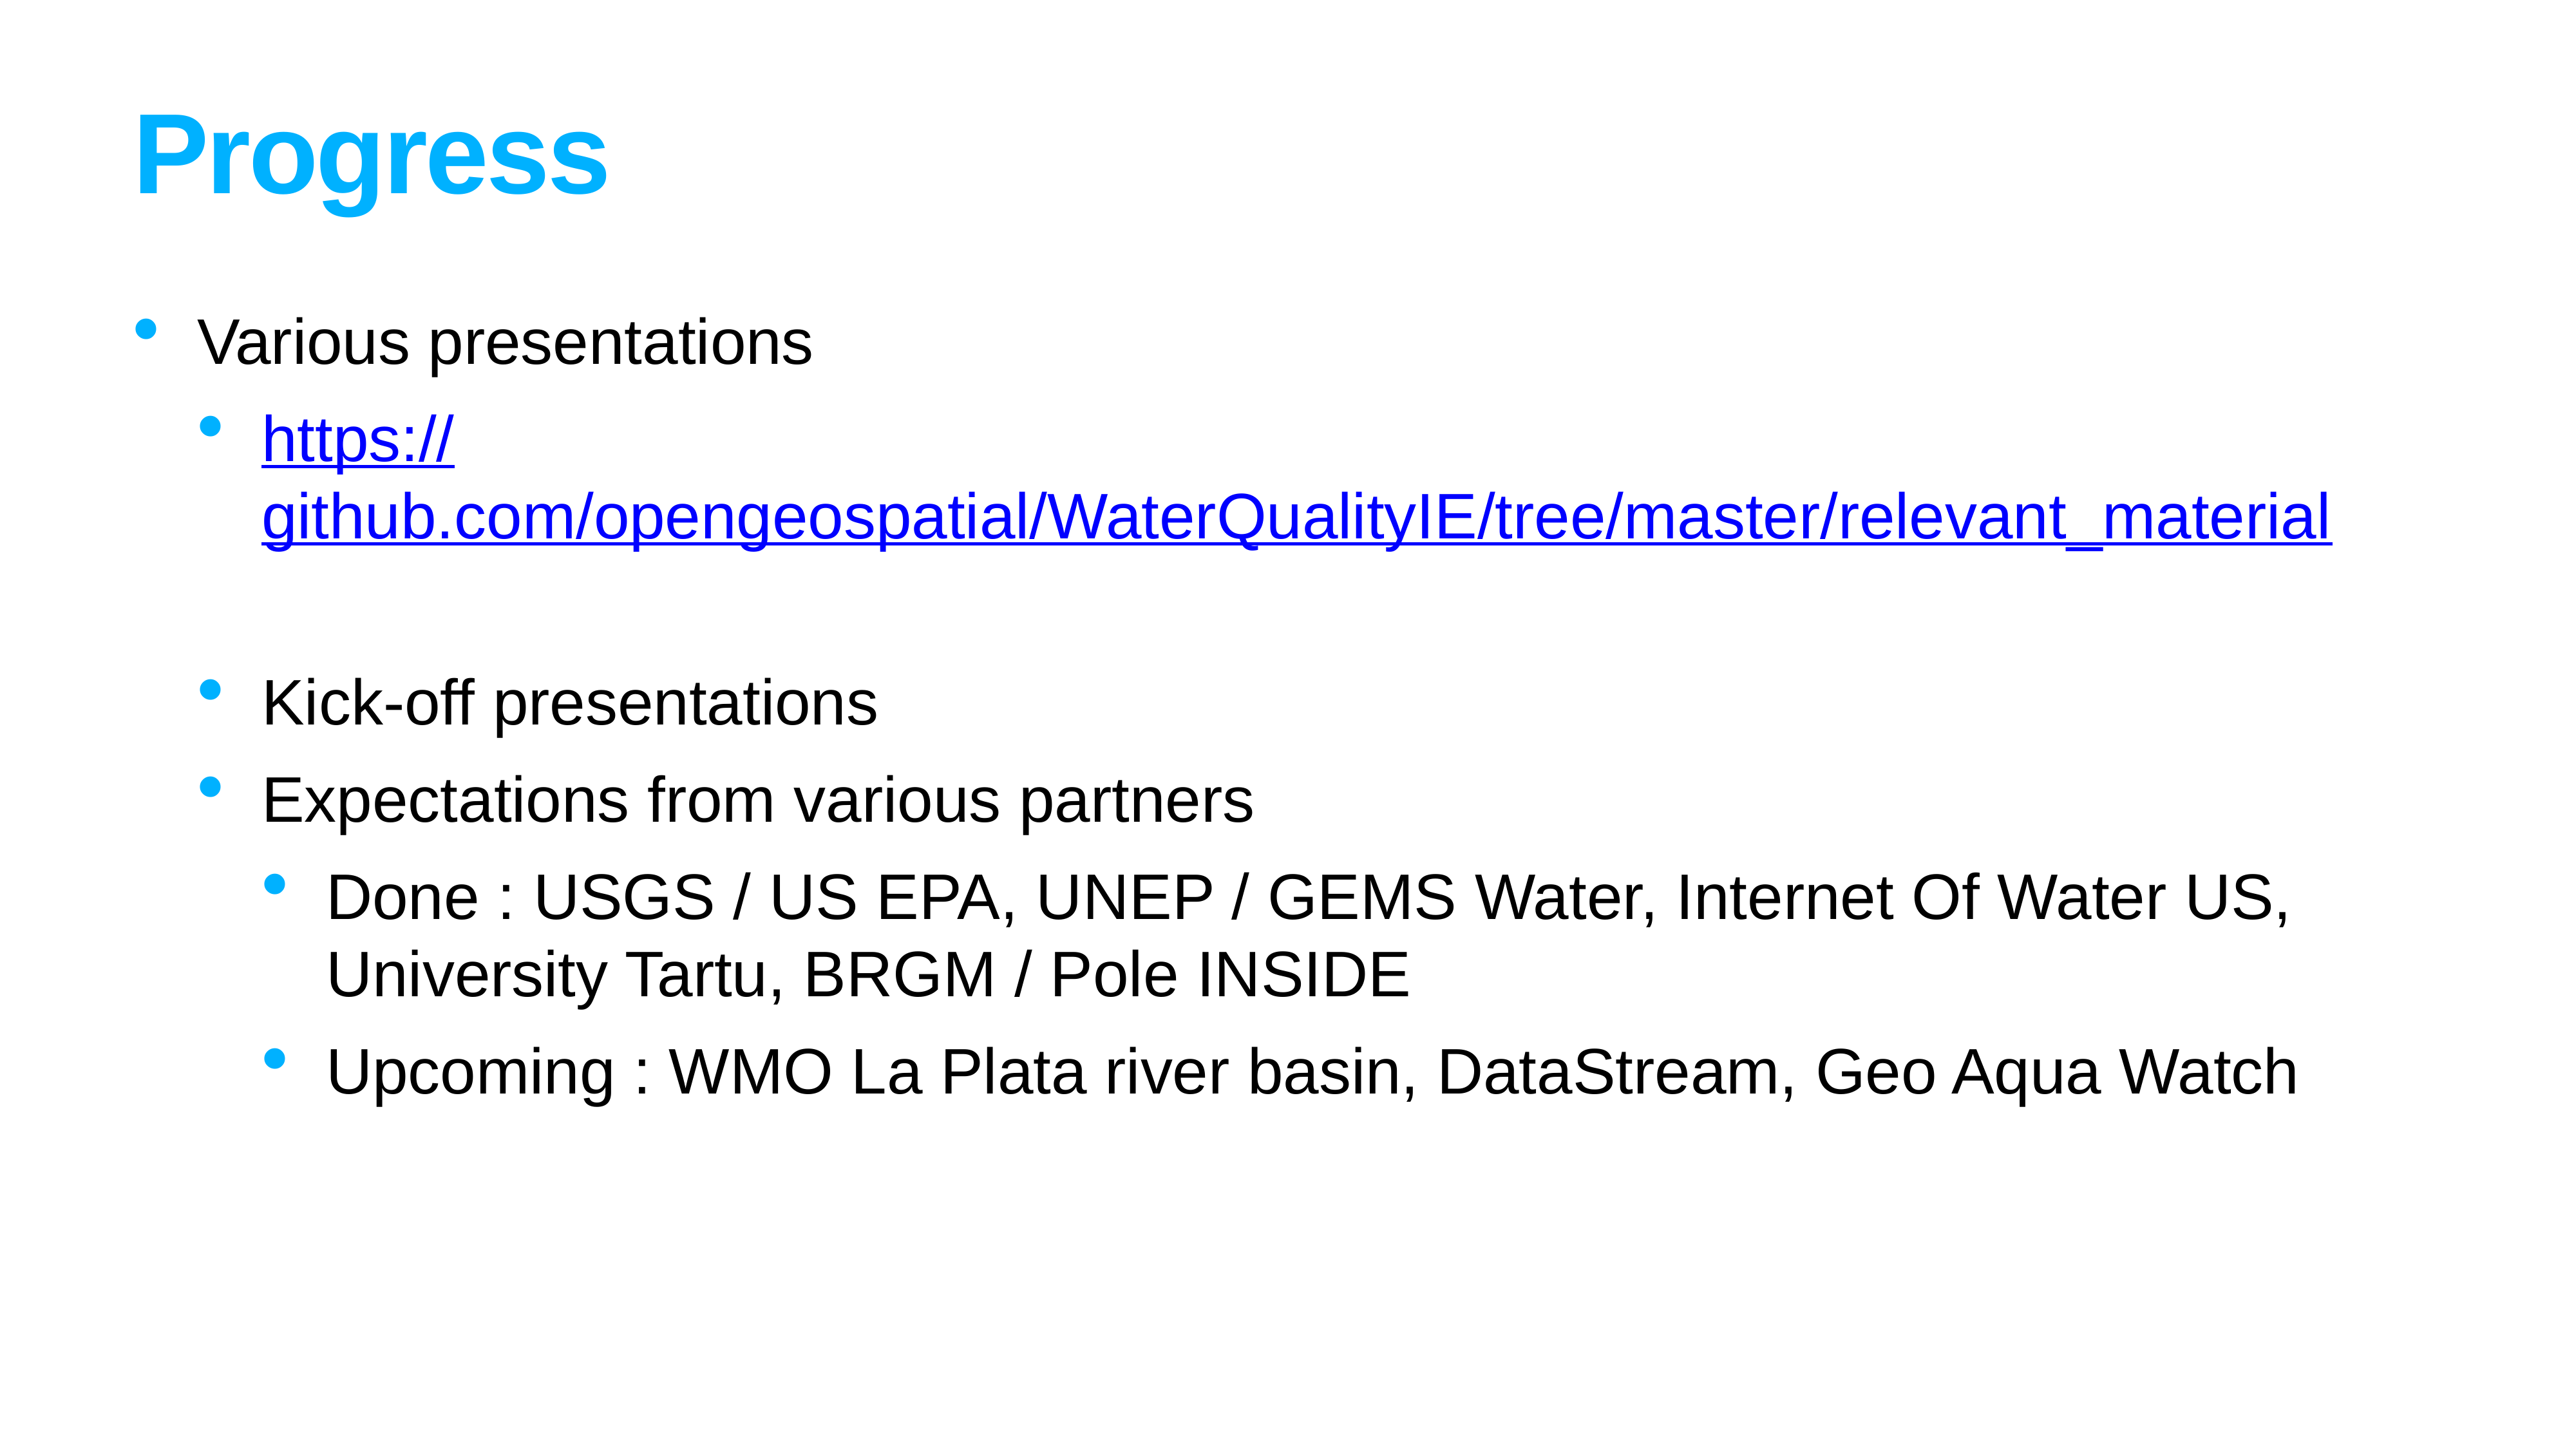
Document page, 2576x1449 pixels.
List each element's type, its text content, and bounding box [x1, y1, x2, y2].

list Various presentations https://github.com/opengeospatial/WaterQualityIE/tree/master/relevant_material Kick-off presentations Expectations from various partners Done : USGS / US EPA, UNEP / GEMS Water, Internet Of Water US, University Tartu, BRGM / Pole INSIDE Upcoming : WMO La Plata river basin, DataStream, Geo Aqua Watch [127, 294, 2449, 1321]
title Progress [127, 100, 2449, 252]
